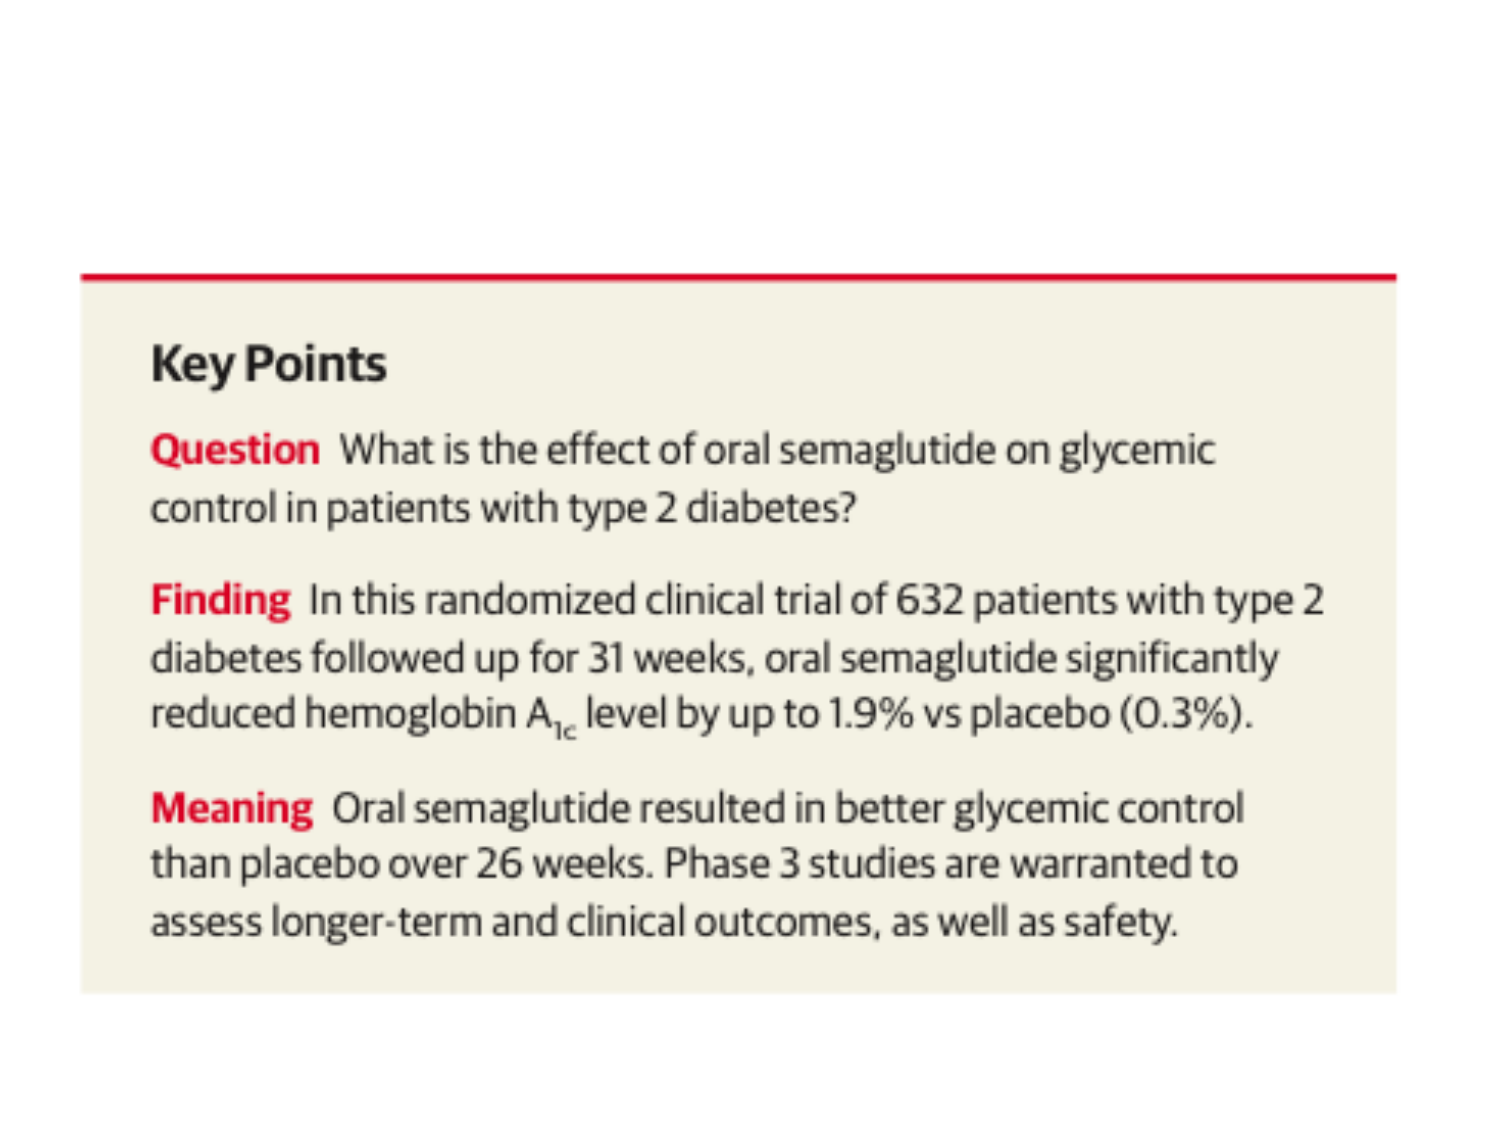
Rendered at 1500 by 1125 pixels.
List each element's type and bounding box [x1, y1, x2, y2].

list [74, 262, 1426, 1006]
